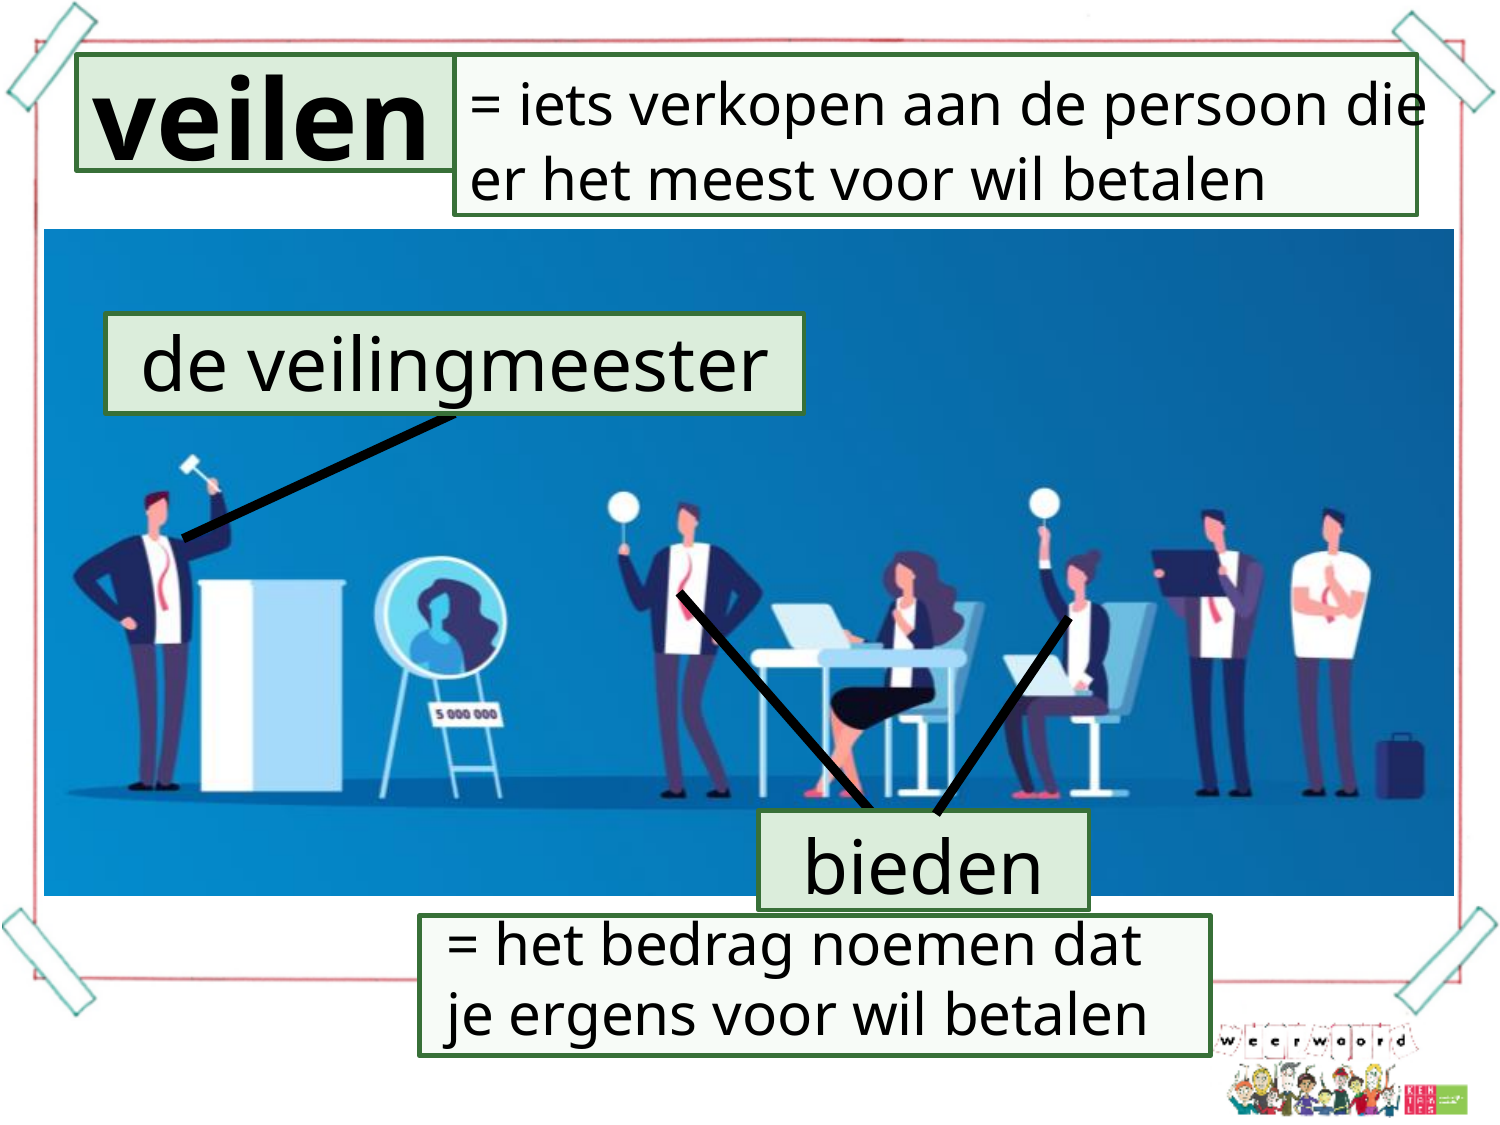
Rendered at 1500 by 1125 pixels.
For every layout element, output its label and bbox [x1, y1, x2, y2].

text_box [419, 1029, 1205, 1056]
text_box [182, 413, 455, 540]
picture [2, 0, 1500, 1118]
text_box [678, 592, 901, 846]
text_box [935, 617, 1070, 815]
